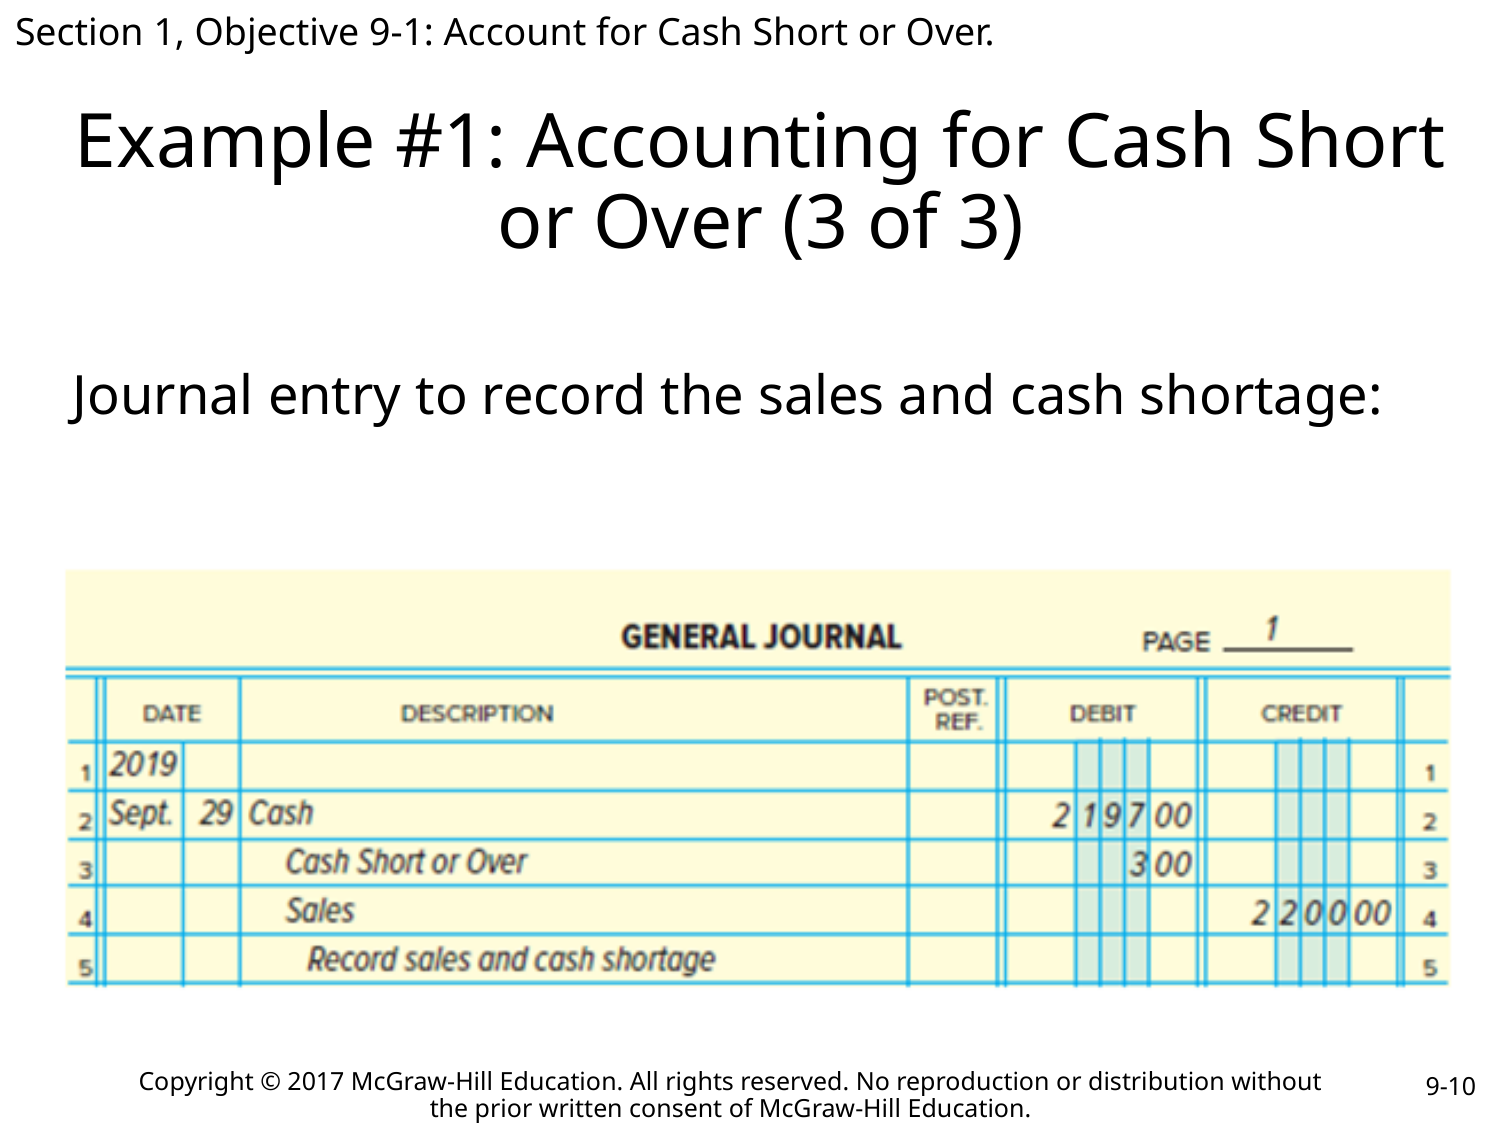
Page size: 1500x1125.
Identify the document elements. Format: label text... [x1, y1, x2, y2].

picture [57, 554, 1463, 997]
list Section 1, Objective 9-1: Account for Cash Short or Over. [0, 0, 1500, 63]
title Example #1: Accounting for Cash Short or Over (3 of 3) [49, 75, 1473, 293]
list Journal entry to record the sales and cash shortage: [57, 353, 1473, 512]
